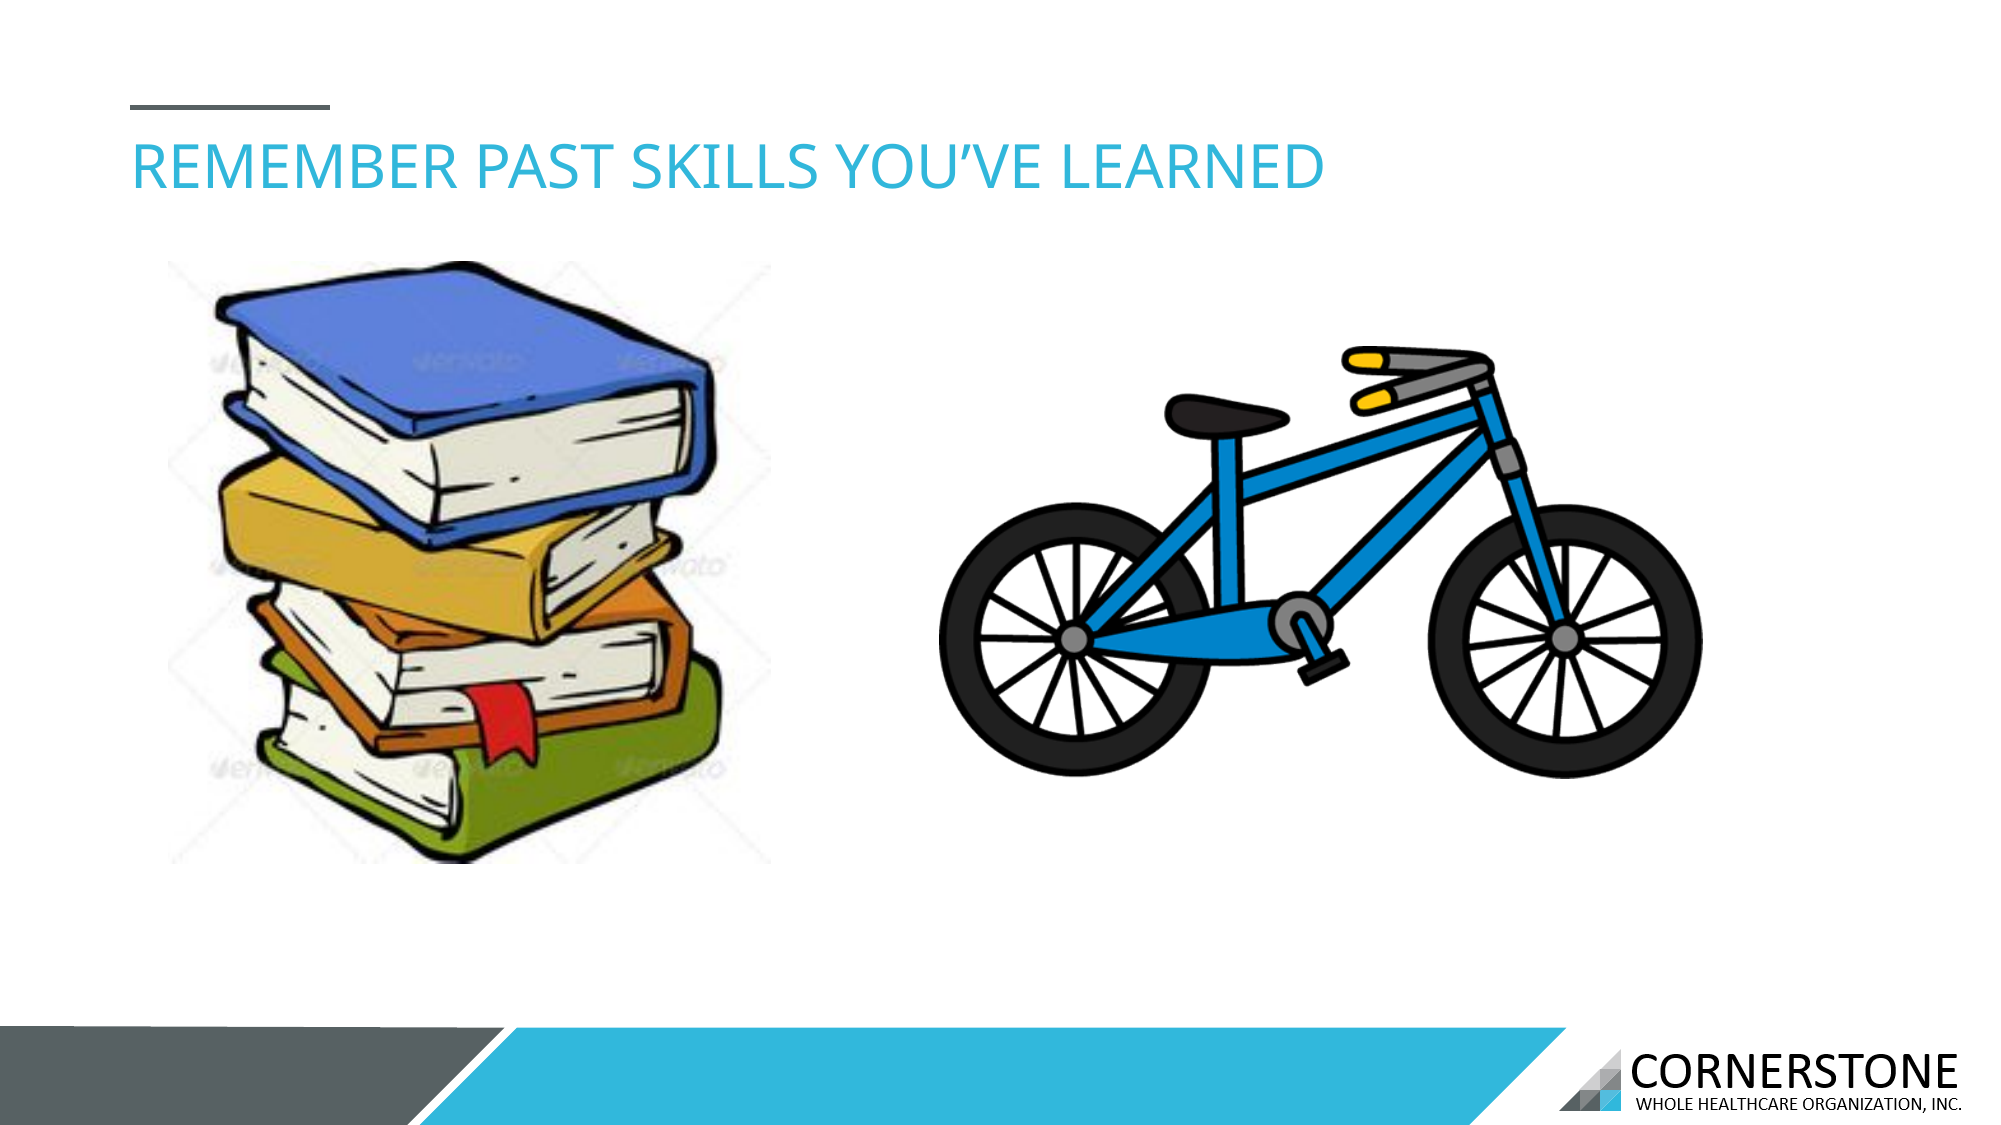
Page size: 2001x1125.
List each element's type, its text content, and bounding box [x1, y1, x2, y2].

picture [938, 345, 1703, 779]
list REMEMBER PAST SKILLS YOU’VE LEARNED [130, 123, 1870, 208]
picture [167, 261, 771, 864]
picture [1559, 1020, 1993, 1125]
